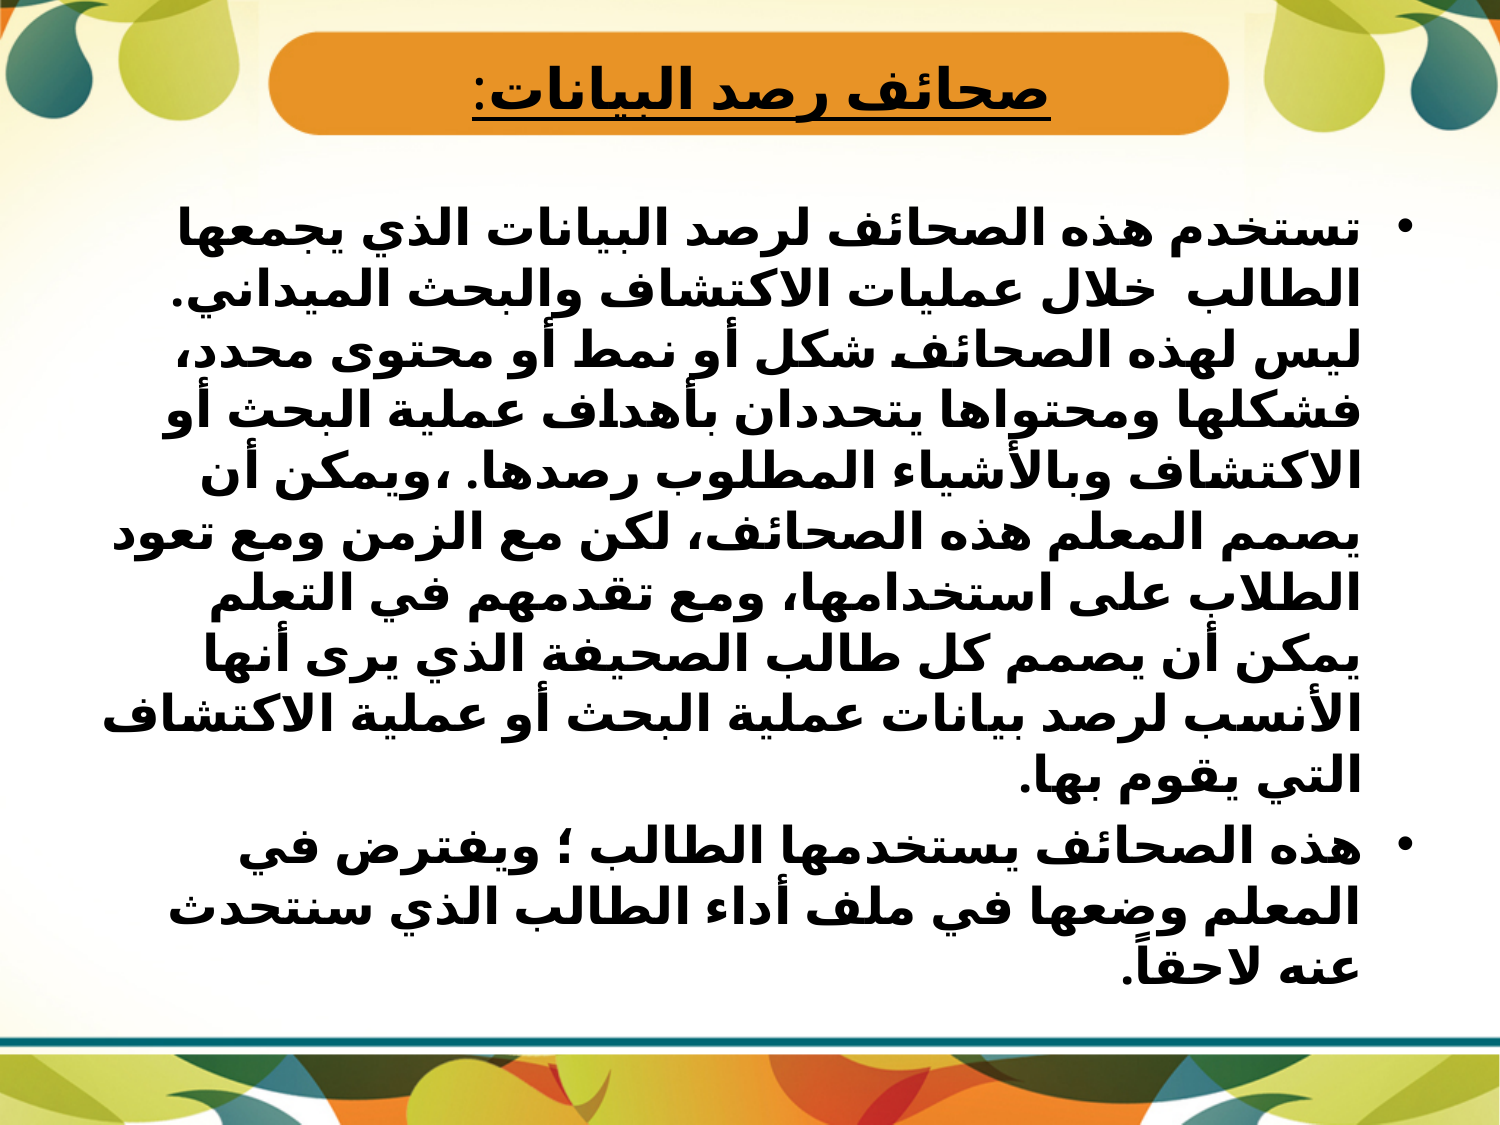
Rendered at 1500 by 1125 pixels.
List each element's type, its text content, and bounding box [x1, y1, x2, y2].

picture [0, 0, 1500, 1125]
list تستخدم هذه الصحائف لرصد البيانات الذي يجمعها الطالب خلال عمليات الاكتشاف والبحث الميداني. ليس لهذه الصحائف شكل أو نمط أو محتوى محدد، فشكلها ومحتواها يتحددان بأهداف عملية البحث أو الاكتشاف وبالأشياء المطلوب رصدها. ،ويمكن أن يصمم المعلم هذه الصحائف، لكن مع الزمن ومع تعود الطلاب على استخدامها، ومع تقدمهم في التعلم يمكن أن يصمم كل طالب الصحيفة الذي يرى أنها الأنسب لرصد بيانات عملية البحث أو عملية الاكتشاف التي يقوم بها. هذه الصحائف يستخدمها الطالب ؛ ويفترض في المعلم وضعها في ملف أداء الطالب الذي سنتحدث عنه لاحقاً. [75, 187, 1425, 1005]
title صحائف رصد البيانات: [246, 45, 1278, 129]
